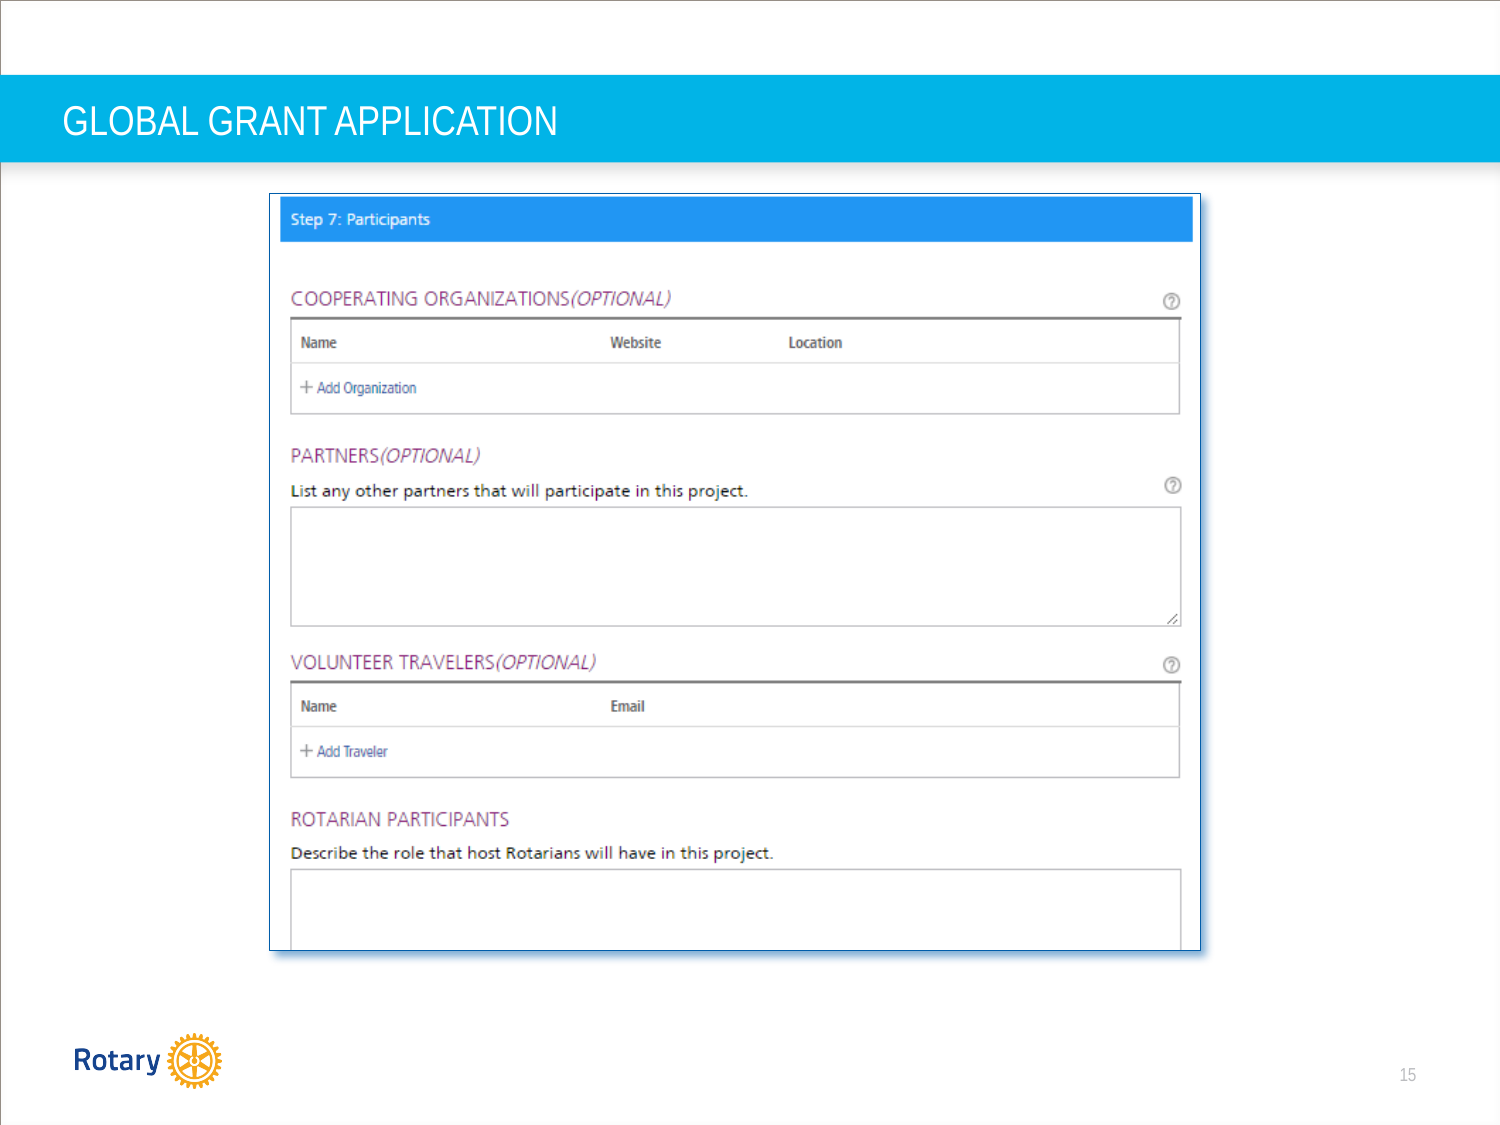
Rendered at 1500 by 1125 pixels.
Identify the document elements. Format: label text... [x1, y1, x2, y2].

picture [269, 194, 1201, 951]
picture [75, 1033, 222, 1089]
title GLOBAL GRANT APPLICATION [62, 75, 1500, 163]
